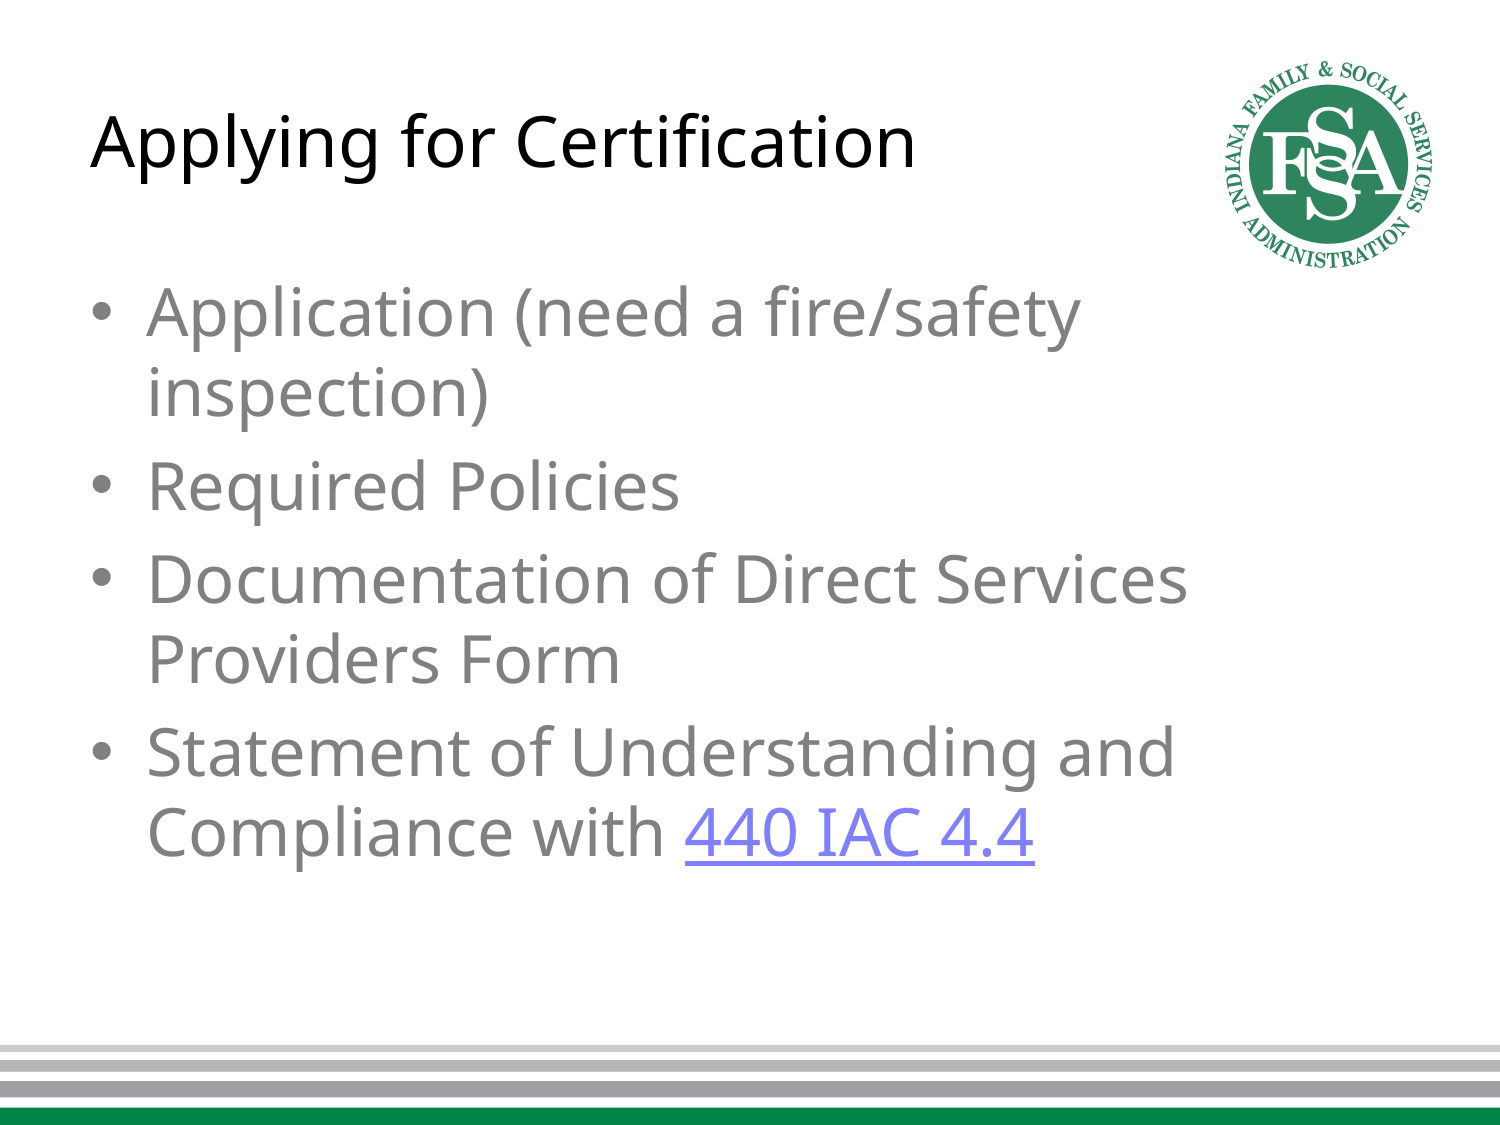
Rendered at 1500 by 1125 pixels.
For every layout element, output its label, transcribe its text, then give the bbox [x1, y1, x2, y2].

title Applying for Certification [75, 45, 1100, 233]
picture [0, 0, 1500, 1125]
list Application (need a fire/safety inspection) Required Policies Documentation of Direct Services Providers Form Statement of Understanding and Compliance with 440 IAC 4.4 [75, 262, 1425, 1005]
